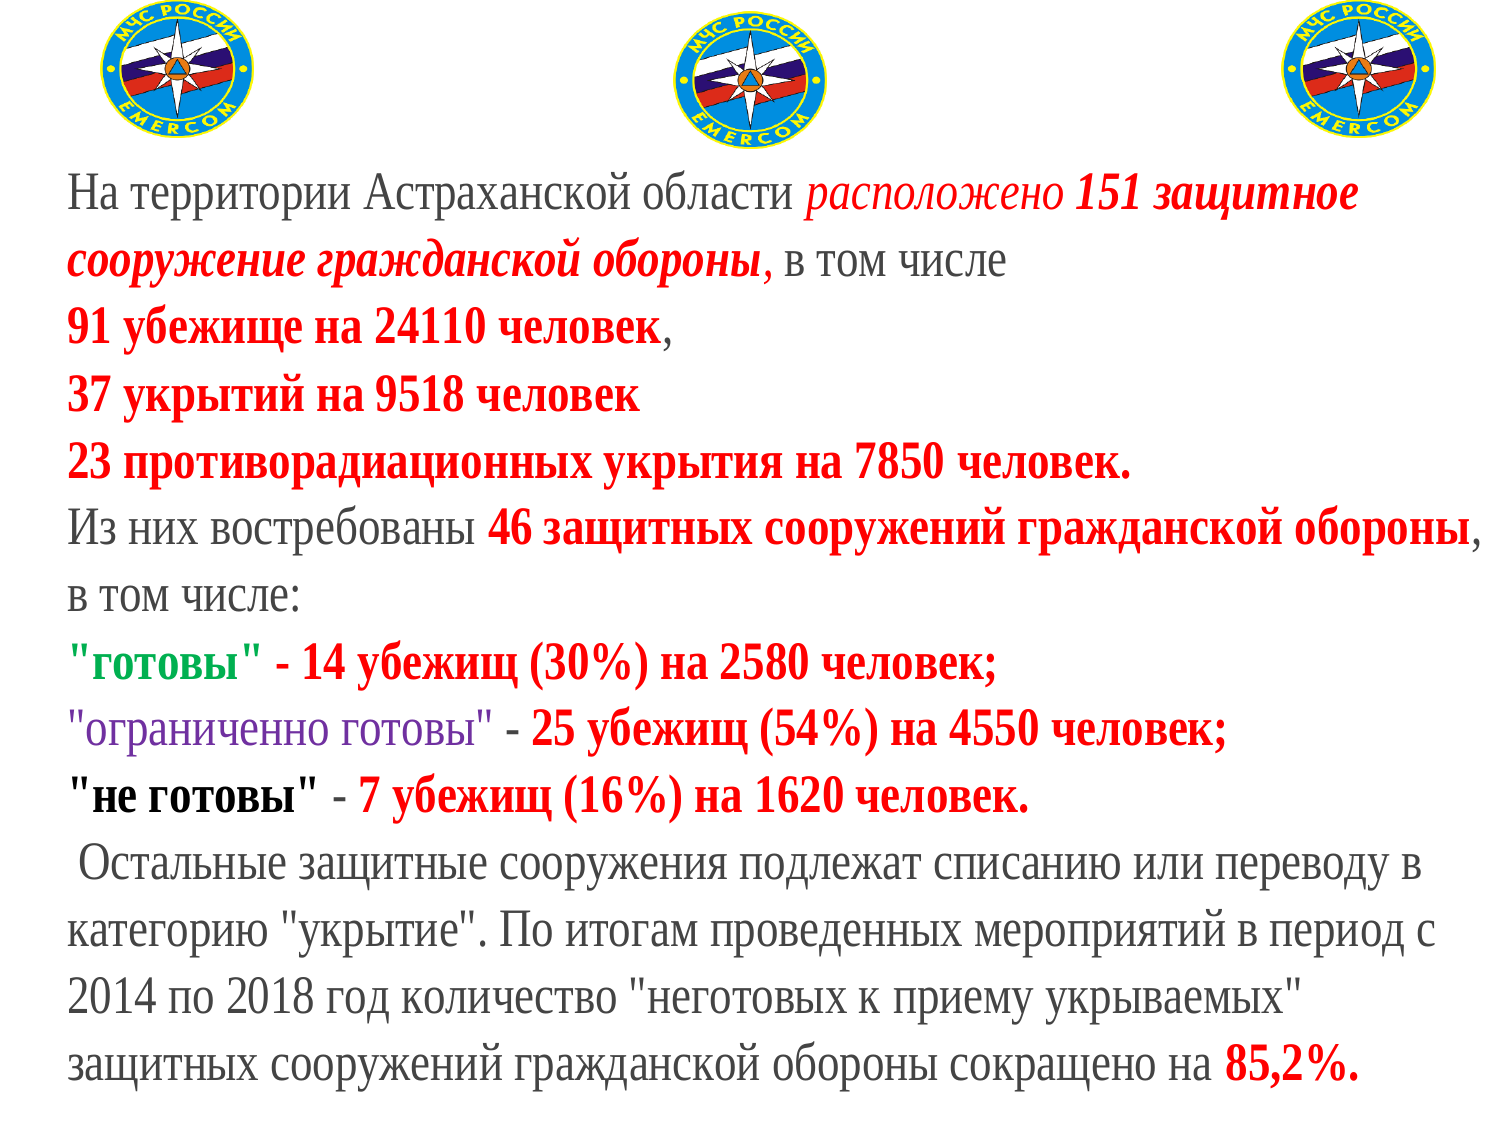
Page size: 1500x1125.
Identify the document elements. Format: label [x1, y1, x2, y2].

picture [672, 11, 827, 150]
picture [0, 160, 1500, 1125]
picture [1281, 0, 1436, 138]
picture [100, 0, 255, 138]
